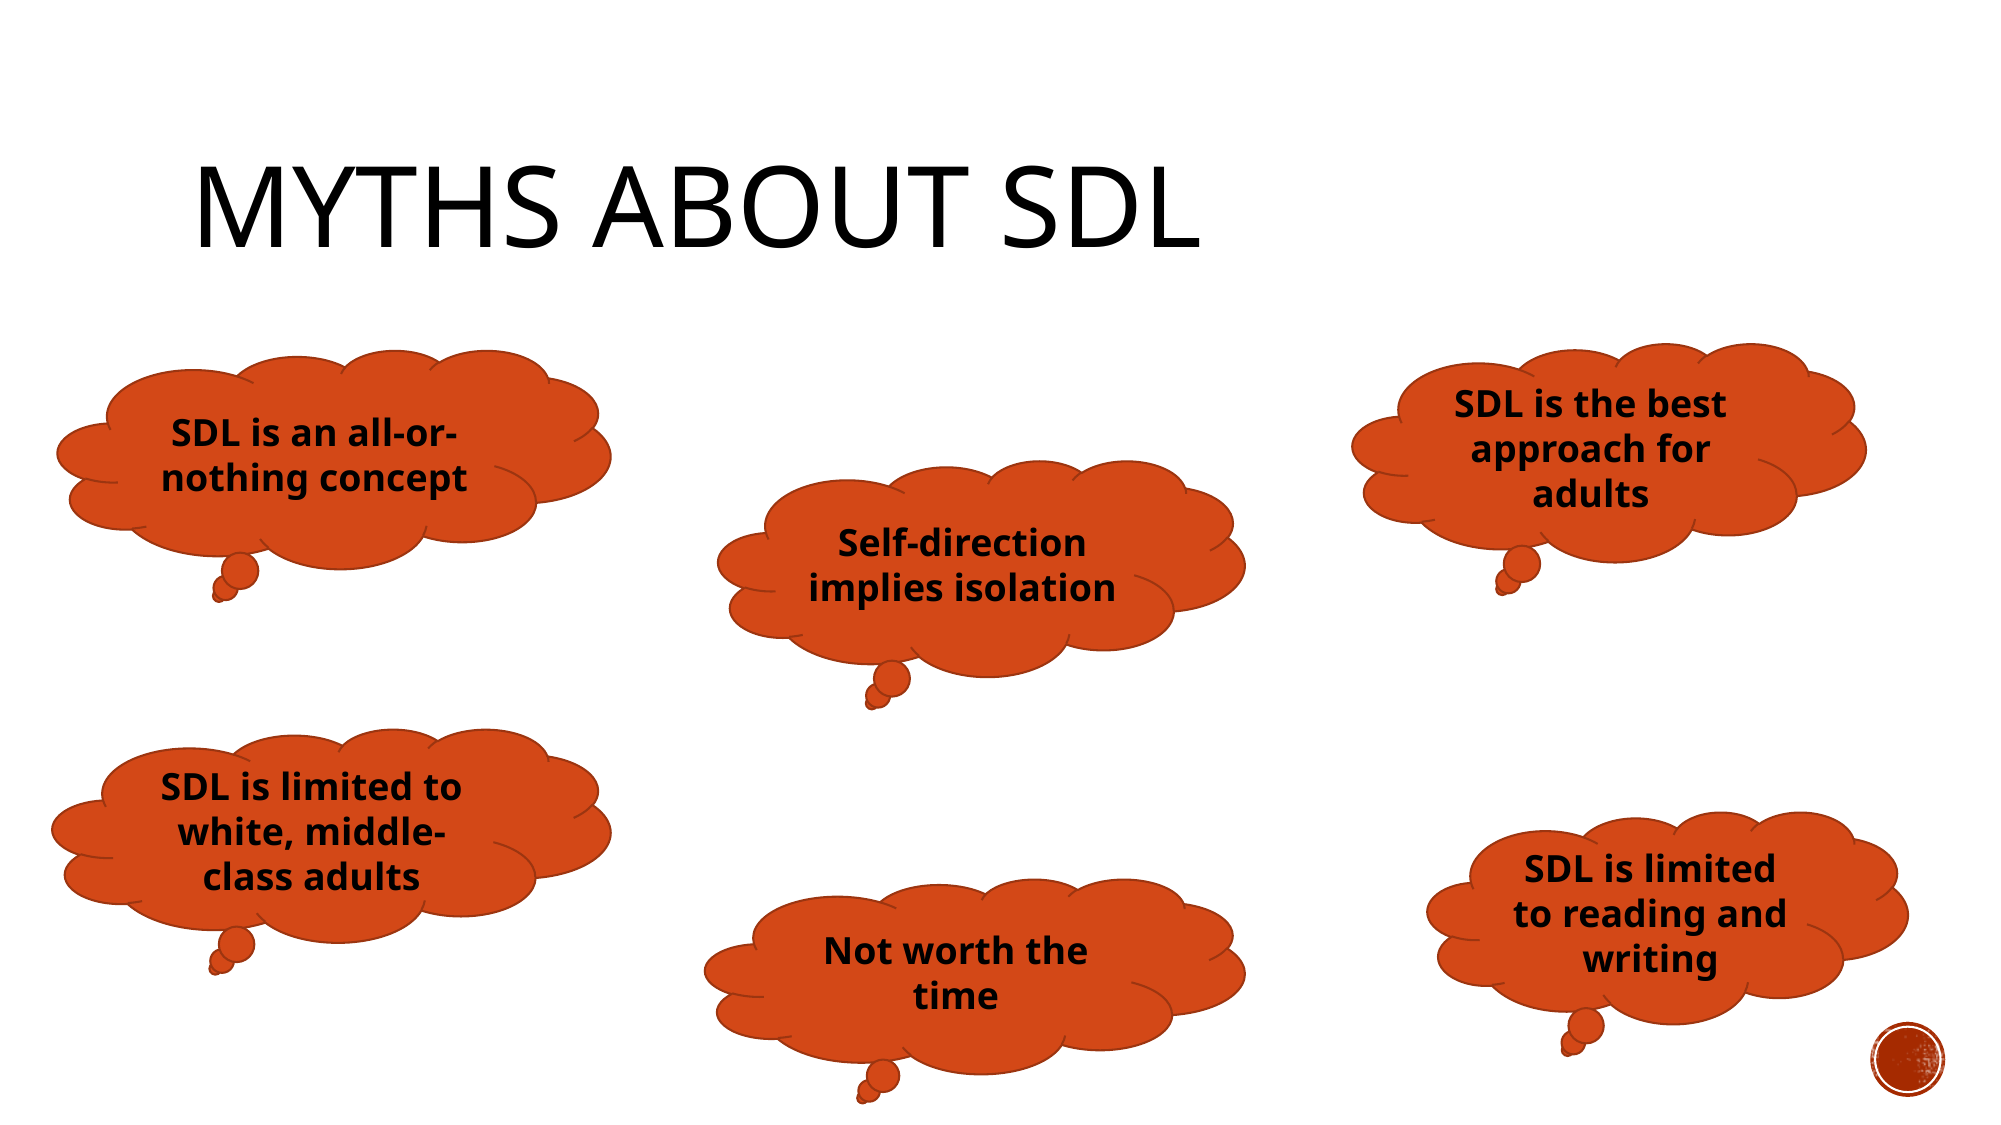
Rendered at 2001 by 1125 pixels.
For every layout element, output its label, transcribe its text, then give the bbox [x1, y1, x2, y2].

text_box SDL is limited to reading and writing [1426, 811, 1910, 1058]
title Myths about SDL [175, 79, 1826, 344]
text_box SDL is an all-or-nothing concept [56, 349, 612, 603]
text_box SDL is the best approach for adults [1351, 343, 1868, 597]
text_box Not worth the time [703, 878, 1246, 1105]
text_box Self-direction implies isolation [716, 460, 1246, 711]
text_box SDL is limited to white, middle-class adults [51, 728, 612, 976]
